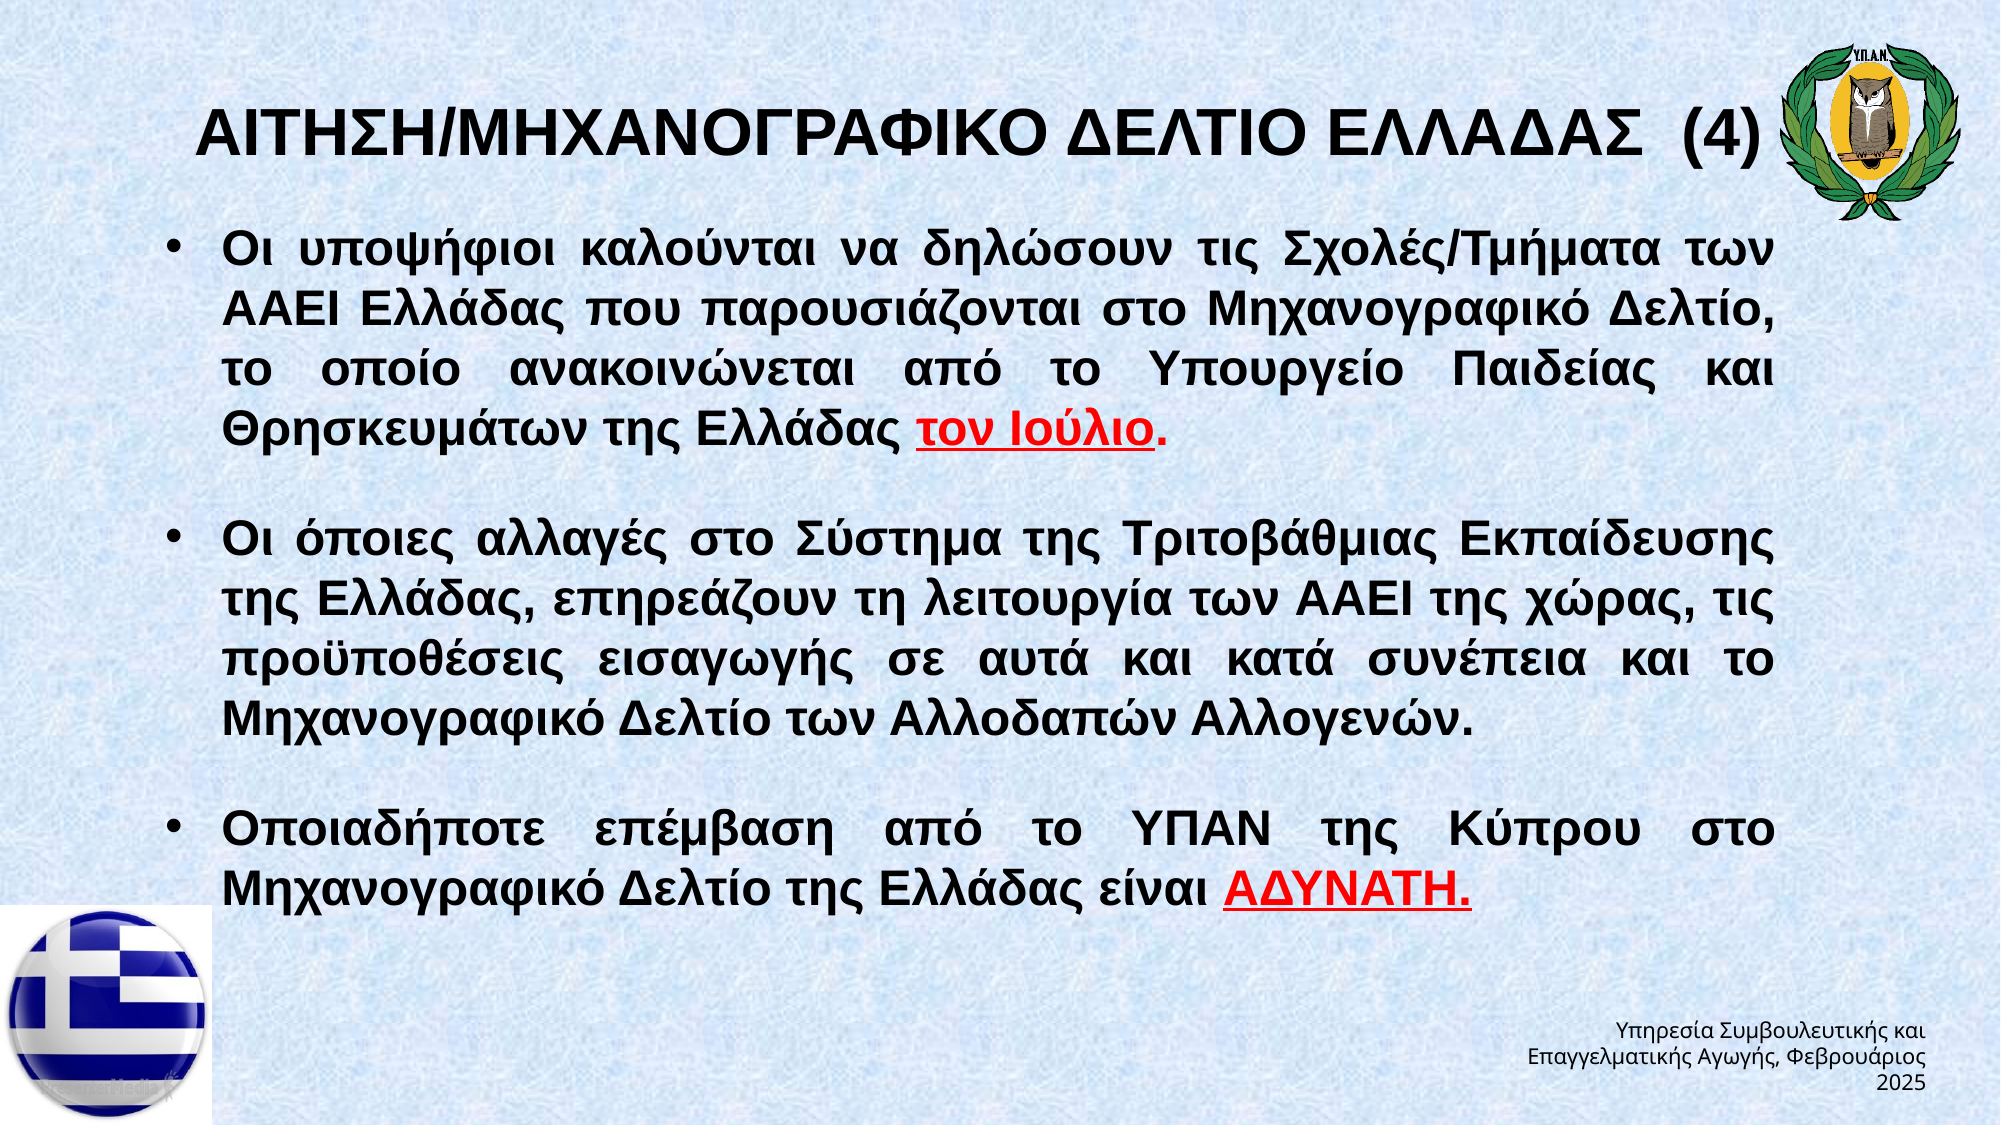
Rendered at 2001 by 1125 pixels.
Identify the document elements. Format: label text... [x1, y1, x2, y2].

title ΑΙΤΗΣΗ/ΜΗΧΑΝΟΓΡΑΦΙΚΟ ΔΕΛΤΙΟ ΕΛΛΑΔΑΣ (4) [179, 69, 1763, 178]
slide_number Υπηρεσία Συμβουλευτικής και Επαγγελματικής Αγωγής, Φεβρουάριος 2025 [1491, 1025, 1942, 1086]
list Οι υποψήφιοι καλούνται να δηλώσουν τις Σχολές/Τμήματα των ΑΑΕΙ Ελλάδας που παρουσιάζονται στο Μηχανογραφικό Δελτίο, το οποίο ανακοινώνεται από το Υπουργείο Παιδείας και Θρησκευμάτων της Ελλάδας τον Ιούλιο. Οι όποιες αλλαγές στο Σύστημα της Τριτοβάθμιας Εκπαίδευσης της Ελλάδας, επηρεάζουν τη λειτουργία των ΑΑΕΙ της χώρας, τις προϋποθέσεις εισαγωγής σε αυτά και κατά συνέπεια και το Μηχανογραφικό Δελτίο των Αλλοδαπών Αλλογενών. Οποιαδήποτε επέμβαση από το ΥΠΑΝ της Κύπρου στο Μηχανογραφικό Δελτίο της Ελλάδας είναι ΑΔΥΝΑΤΗ. [150, 208, 1792, 1082]
picture [0, 0, 2001, 1125]
